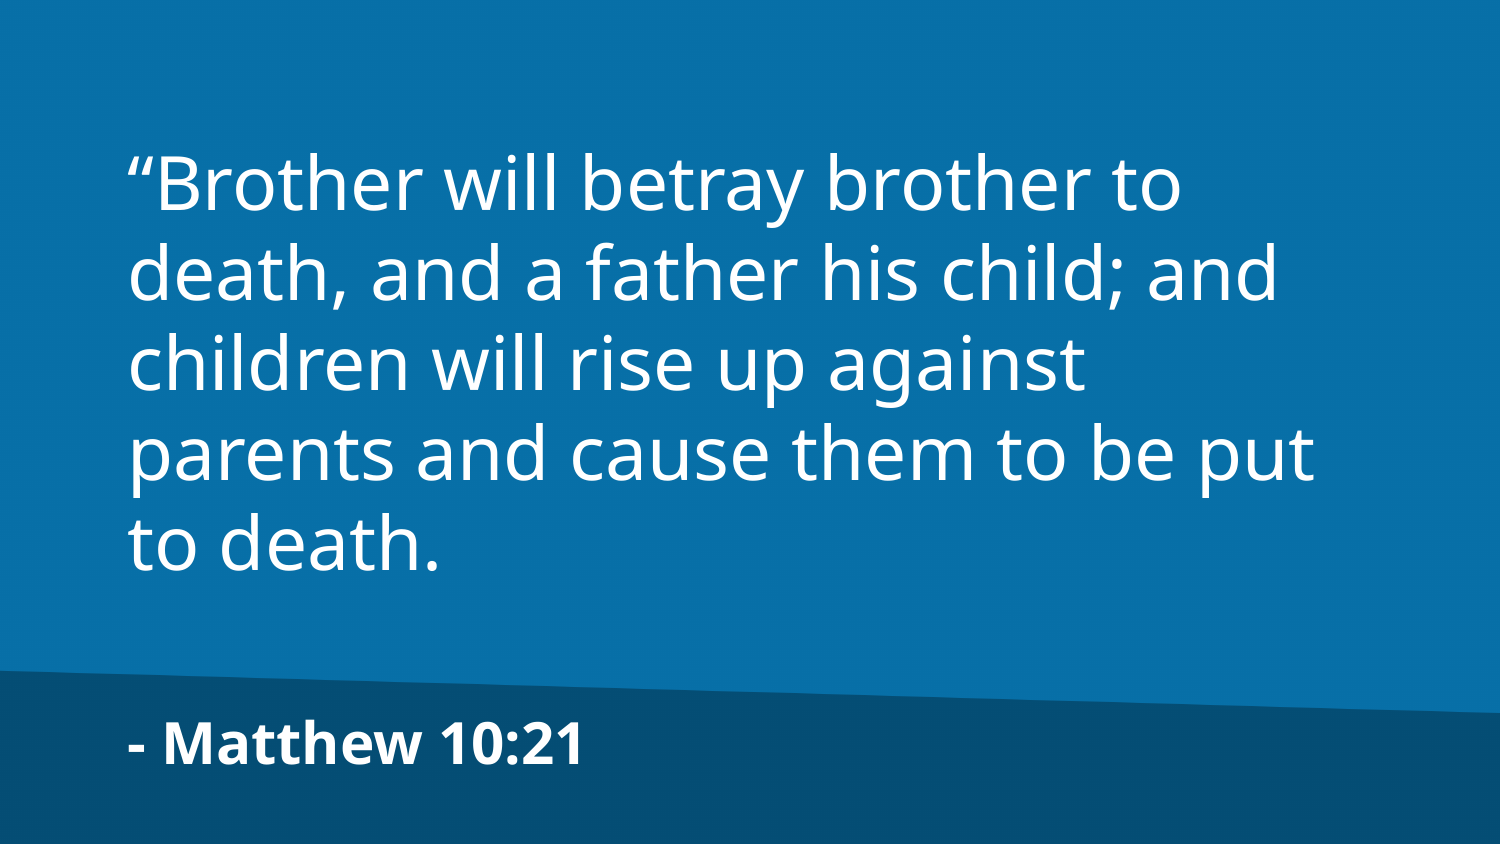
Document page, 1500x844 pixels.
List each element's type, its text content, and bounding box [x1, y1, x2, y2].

list - Matthew 10:21 [112, 703, 1388, 779]
picture [0, 0, 1500, 712]
list “Brother will betray brother to death, and a father his child; and children will rise up against parents and cause them to be put to death. [112, 57, 1388, 663]
